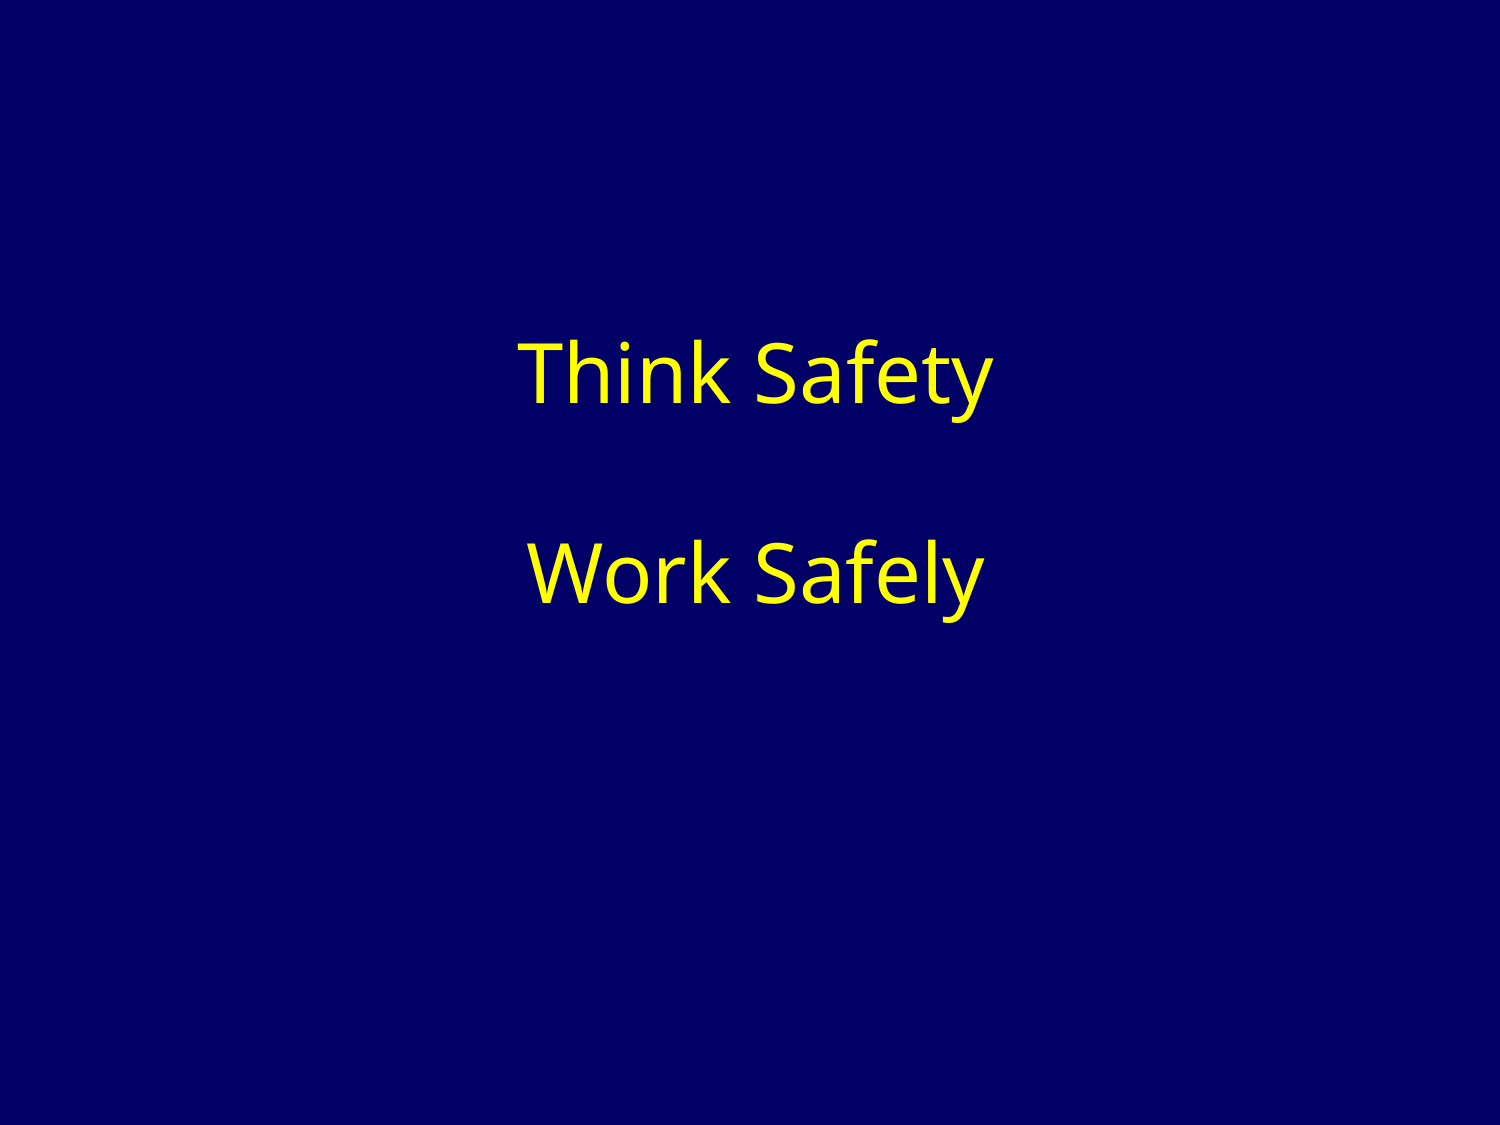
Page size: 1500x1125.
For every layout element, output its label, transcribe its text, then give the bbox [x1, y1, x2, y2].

text_box Think Safety Work Safely [287, 312, 1225, 628]
